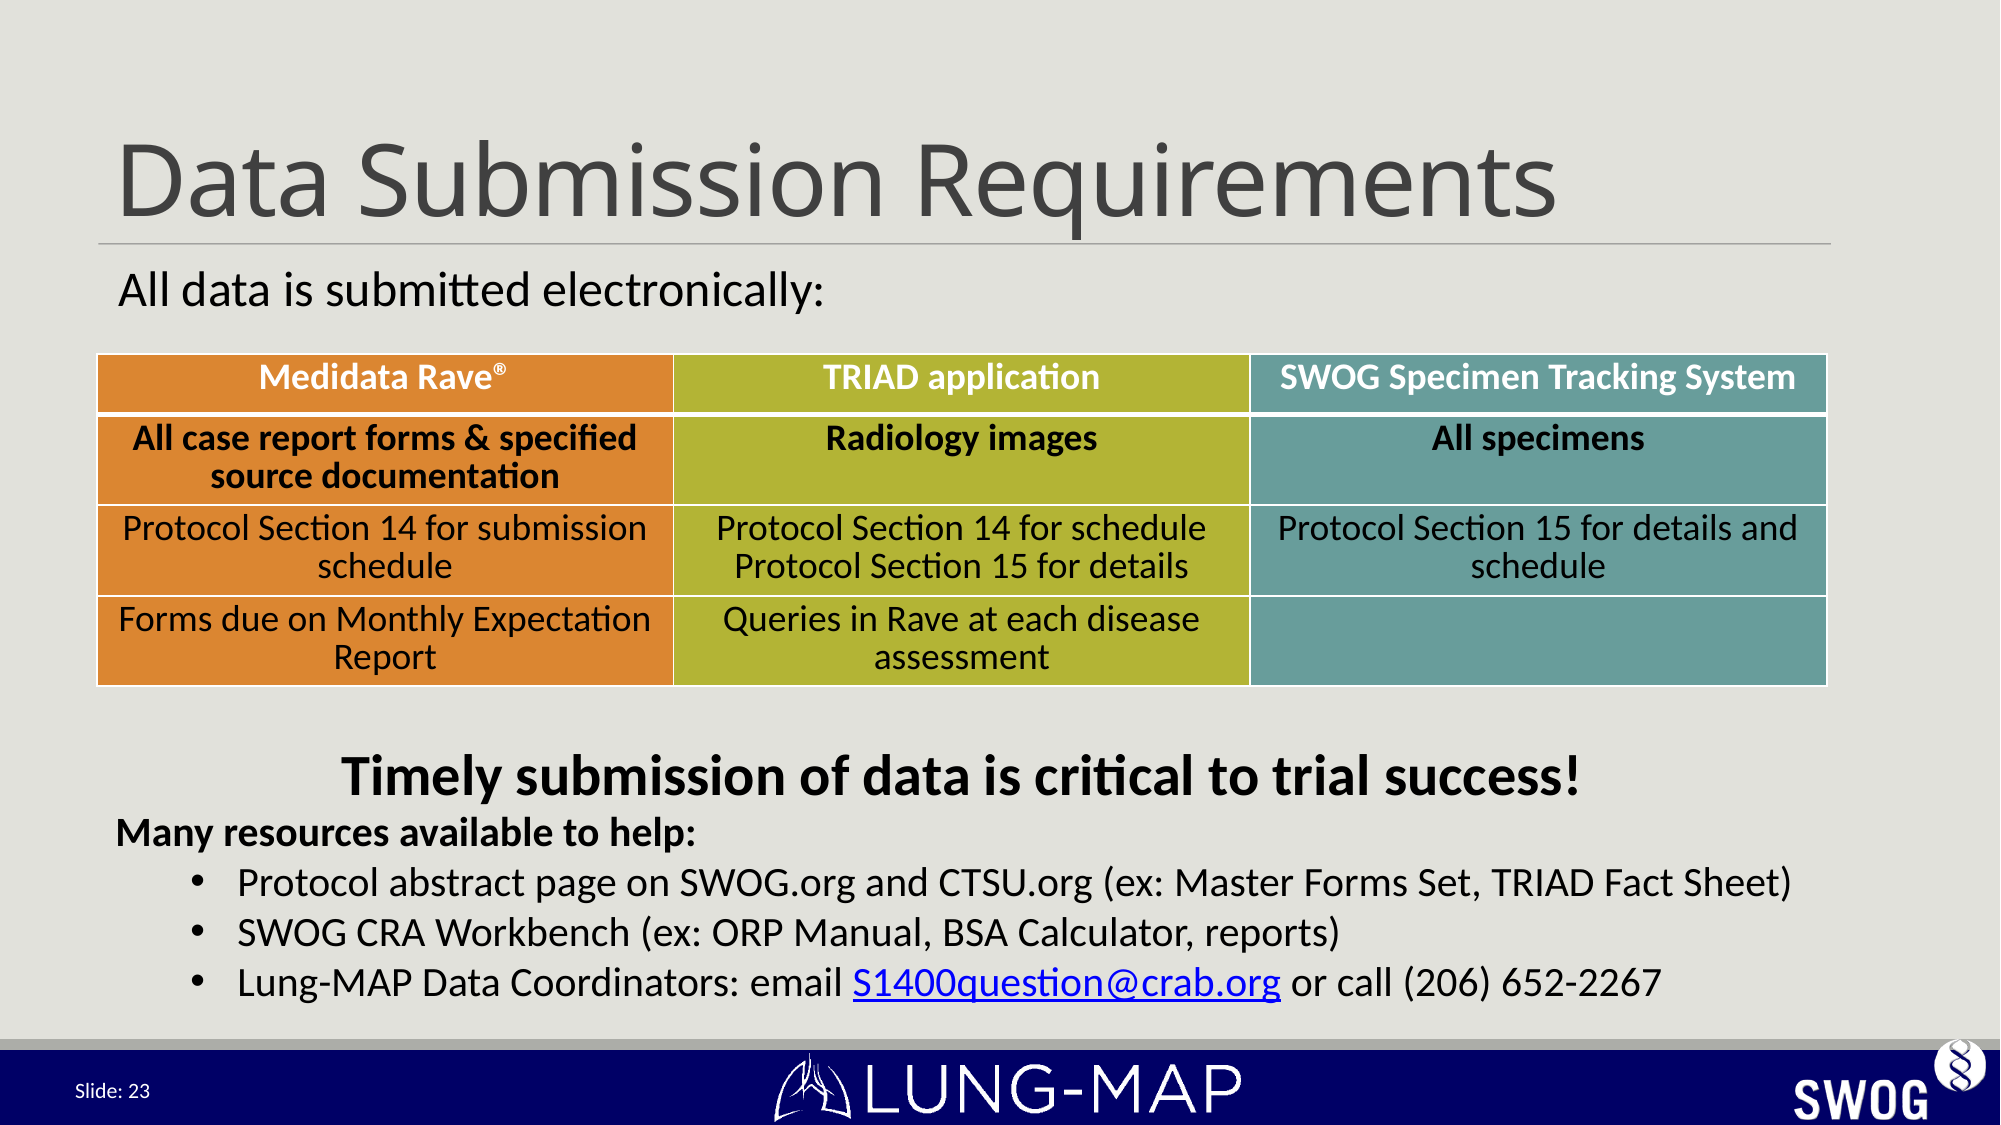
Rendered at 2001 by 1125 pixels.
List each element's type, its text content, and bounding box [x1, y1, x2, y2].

picture [1794, 1039, 1986, 1120]
table_header Medidata Rave® [98, 355, 673, 412]
table_cell [1251, 597, 1826, 685]
text_box All data is submitted electronically: [103, 248, 854, 324]
picture [769, 1053, 1241, 1122]
table_header TRIAD application [674, 355, 1249, 412]
table_cell Protocol Section 14 for submission schedule [98, 506, 673, 595]
table_cell Protocol Section 15 for details and schedule [1251, 506, 1826, 595]
text_box Timely submission of data is critical to trial success! [282, 729, 1642, 815]
table_cell Forms due on Monthly Expectation Report [98, 597, 673, 685]
text_box Many resources available to help: Protocol abstract page on SWOG.org and CTSU.org (ex: Master Forms Set, TRIAD Fact Sheet) SWOG CRA Workbench (ex: ORP Manual, BSA Calculator, reports) Lung-MAP Data Coordinators: email S1400question@crab.org or call (206) 652-2267 [100, 797, 1854, 1013]
table_cell Queries in Rave at each disease assessment [674, 597, 1249, 685]
table_cell All specimens [1251, 417, 1826, 504]
table_header SWOG Specimen Tracking System [1251, 355, 1826, 412]
slide_number Slide: 23 [9, 1059, 166, 1120]
table_cell All case report forms & specified source documentation [98, 417, 673, 504]
table_cell Protocol Section 14 for schedule Protocol Section 15 for details [674, 506, 1249, 595]
title Data Submission Requirements [99, 5, 1830, 245]
table_cell Radiology images [674, 417, 1249, 504]
